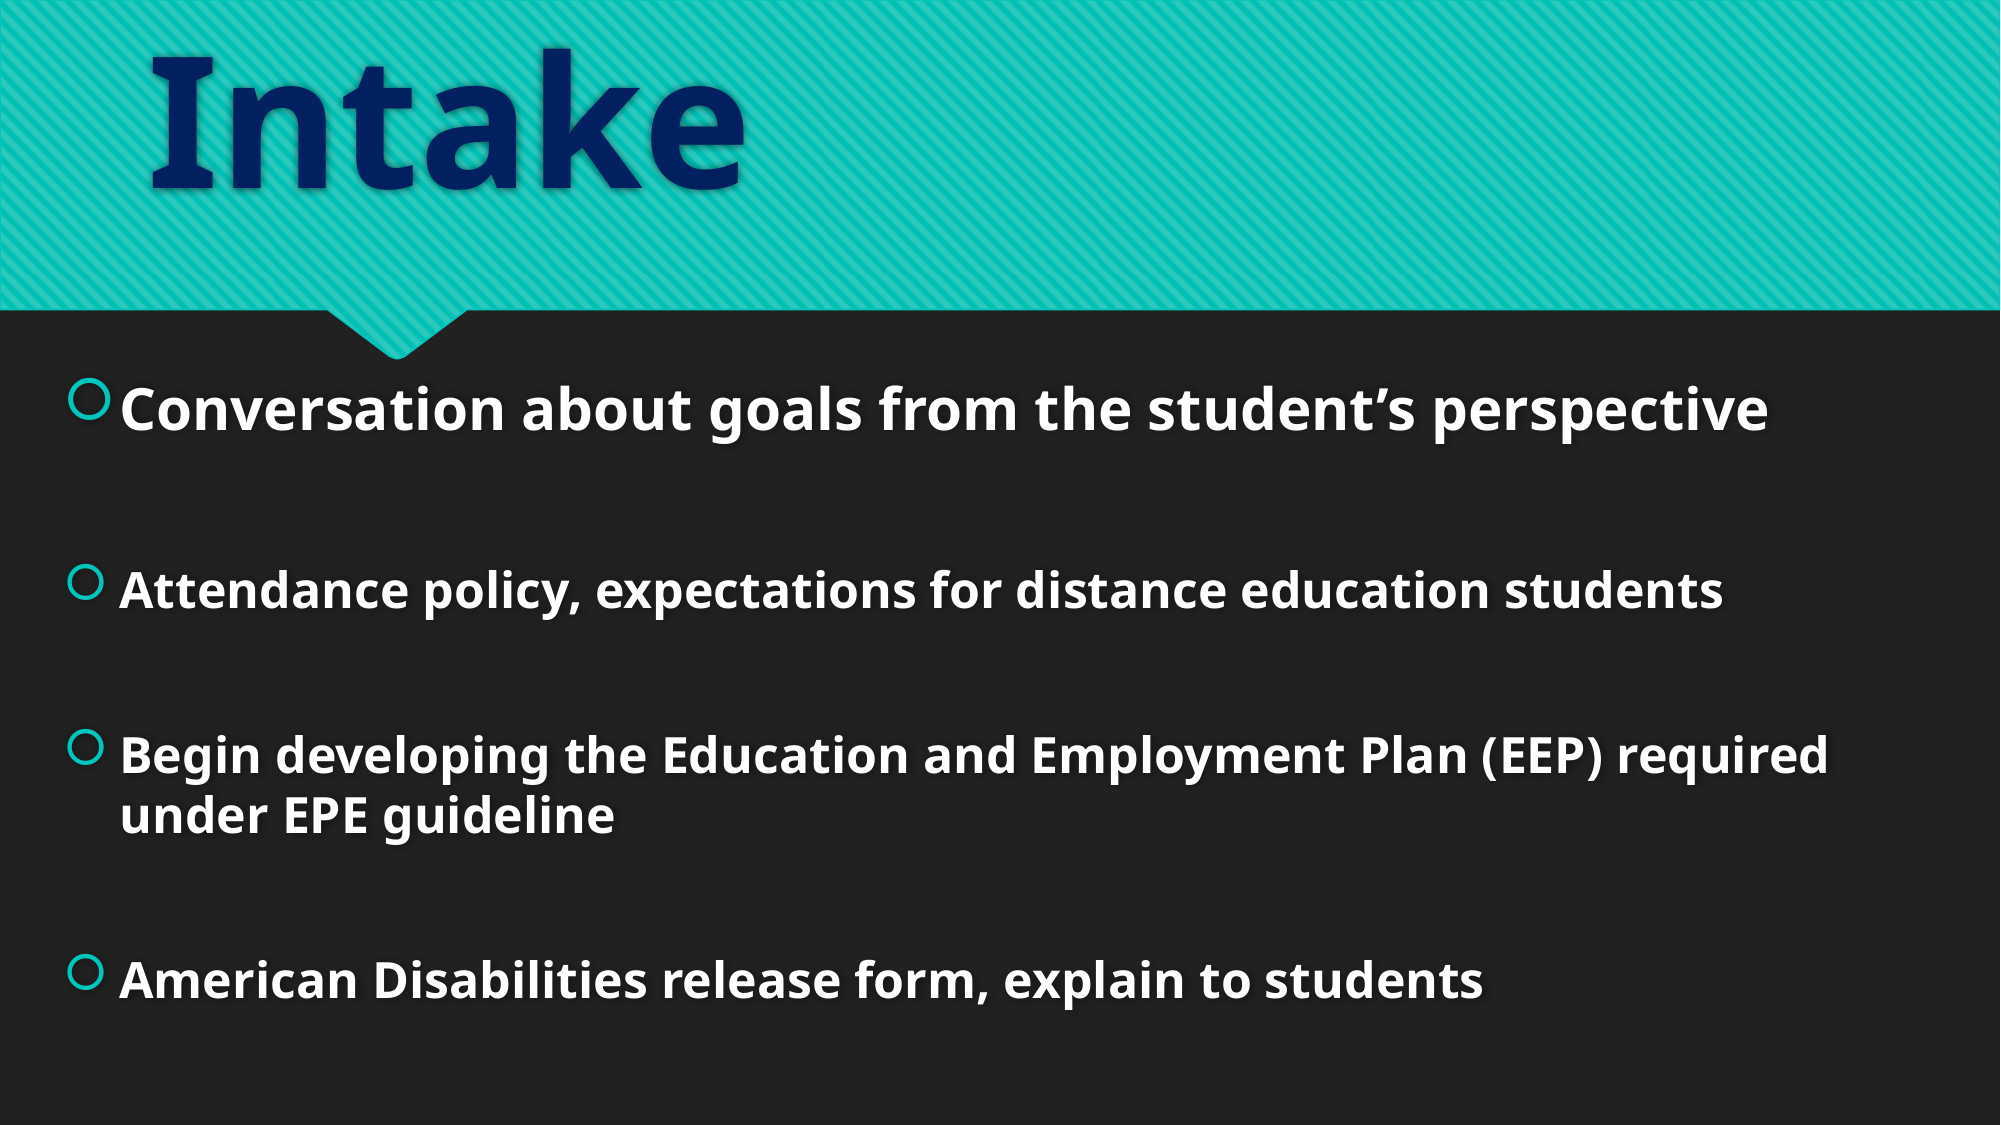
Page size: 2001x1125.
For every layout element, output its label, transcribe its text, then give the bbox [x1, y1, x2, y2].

title Intake [132, 73, 1868, 233]
list Conversation about goals from the student’s perspective Attendance policy, expectations for distance education students Begin developing the Education and Employment Plan (EEP) required under EPE guideline American Disabilities release form, explain to students [48, 364, 1975, 1070]
